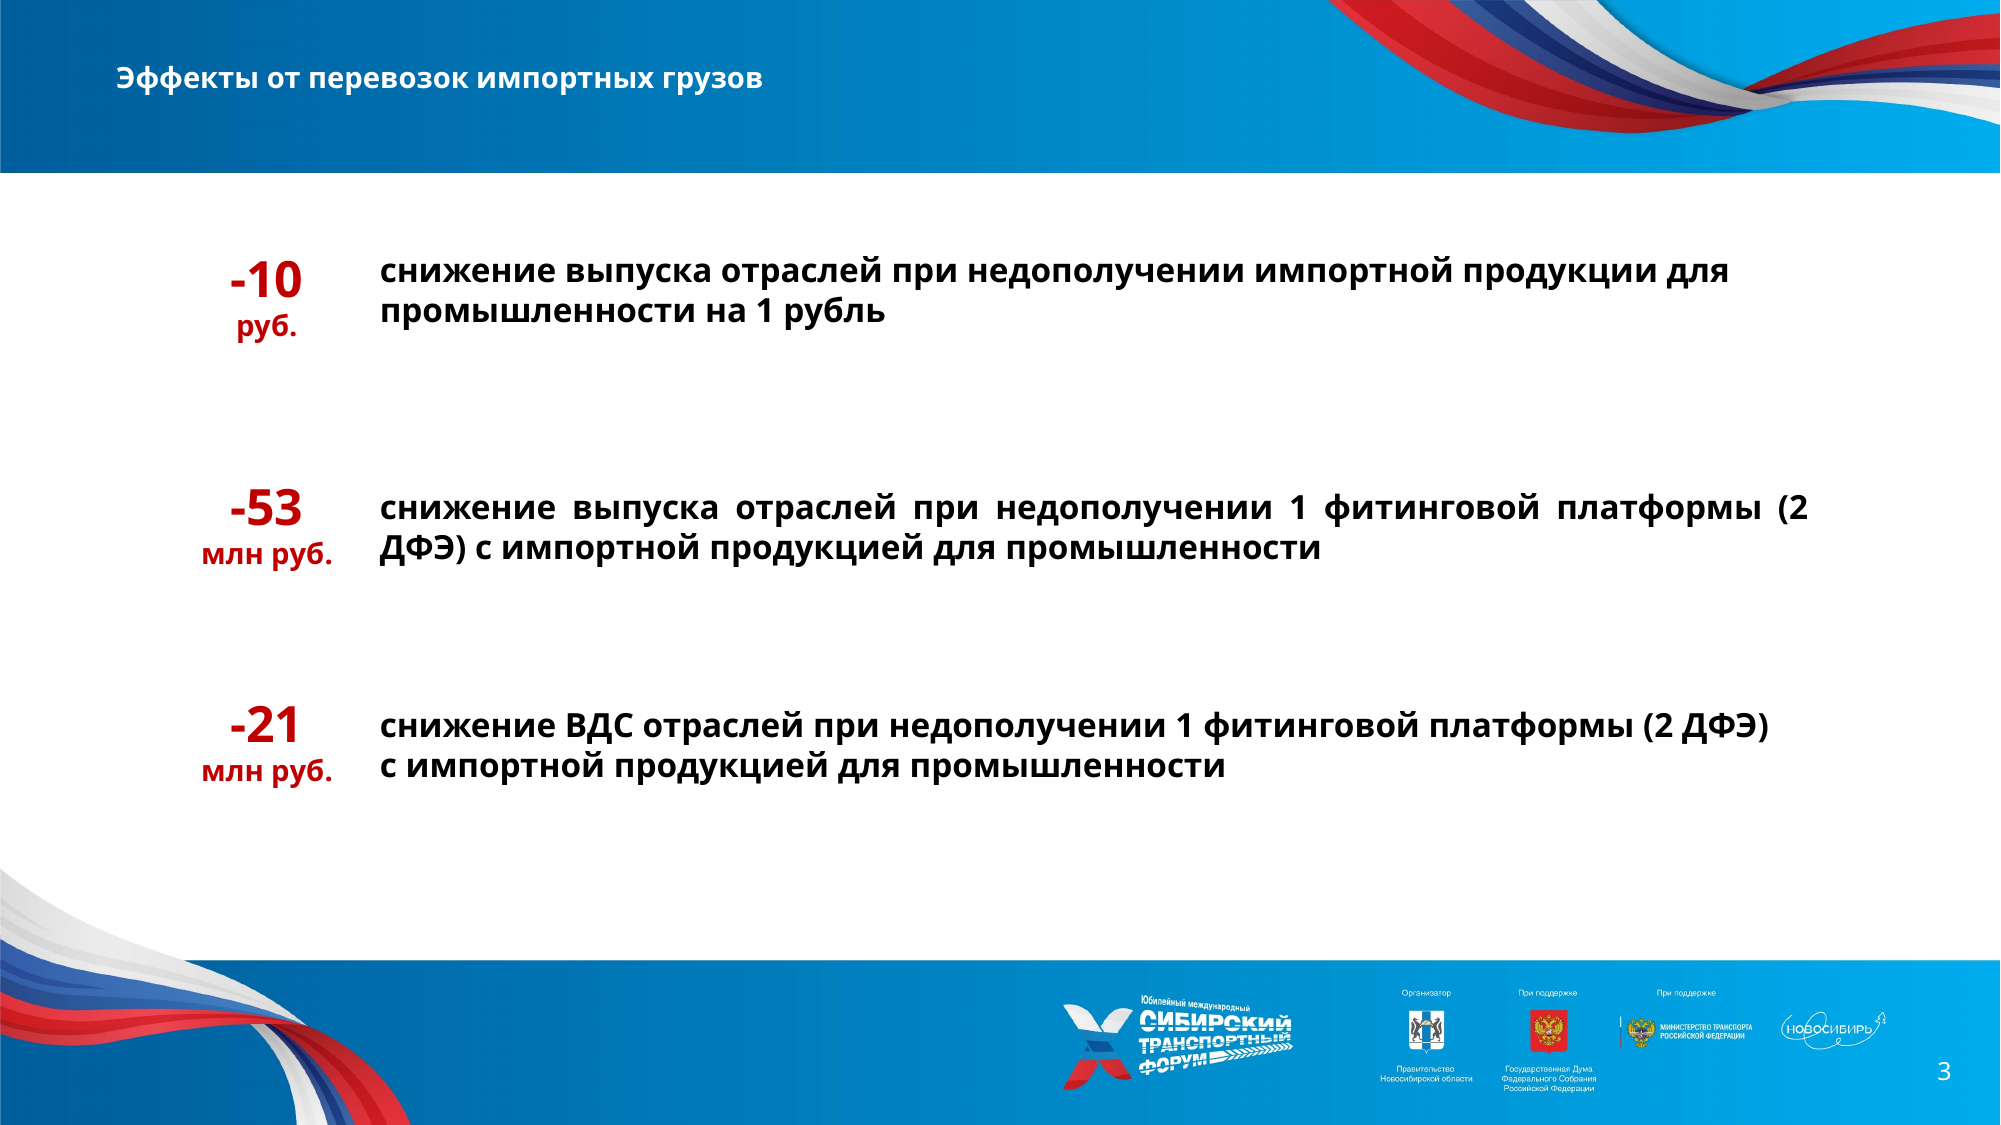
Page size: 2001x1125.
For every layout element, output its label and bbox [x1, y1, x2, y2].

text_box [100, 239, 1825, 868]
list [0, 0, 2000, 1125]
